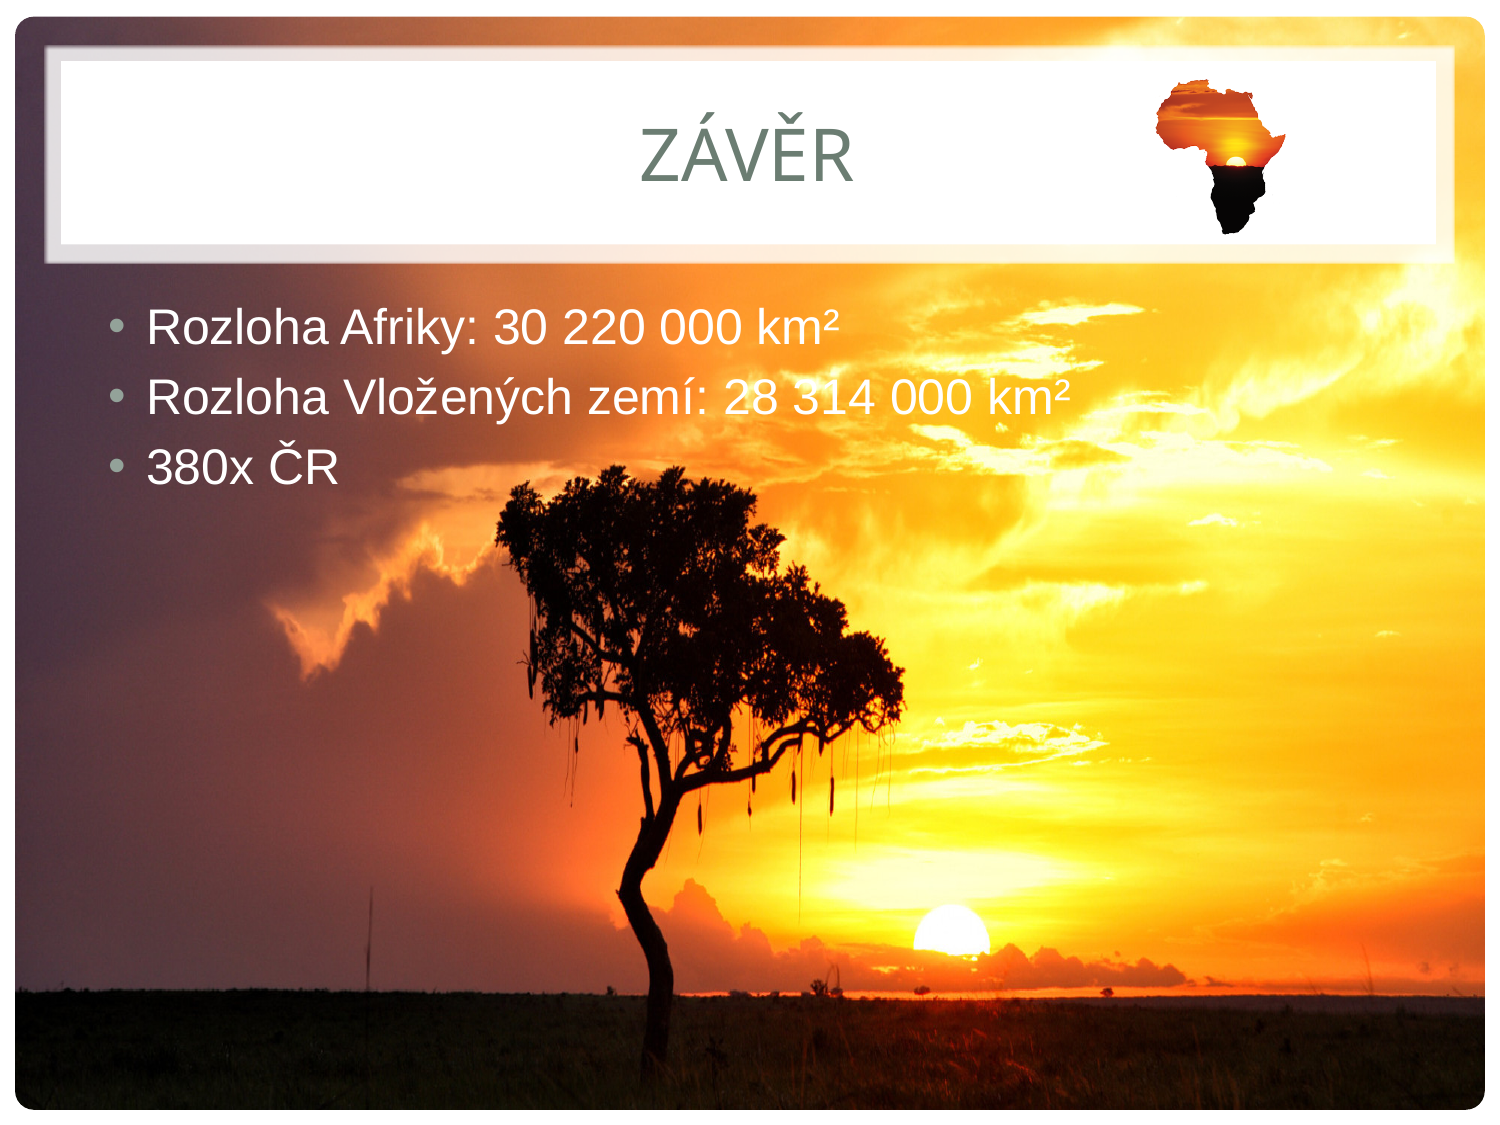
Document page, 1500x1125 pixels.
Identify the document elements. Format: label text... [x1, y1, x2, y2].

picture [15, 16, 1485, 1110]
text_box Rozloha Afriky: 30 220 000 km² Rozloha Vložených zemí: 28 314 000 km² 380x ČR [74, 287, 1425, 1005]
title Závěr [69, 66, 1425, 238]
